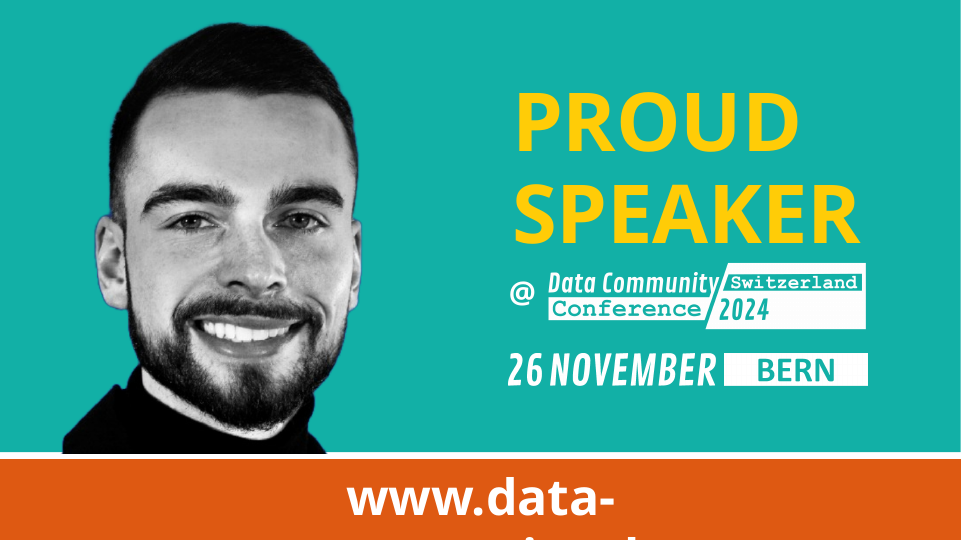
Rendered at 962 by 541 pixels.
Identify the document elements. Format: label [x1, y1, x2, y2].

picture [0, 0, 868, 454]
picture [537, 260, 868, 332]
